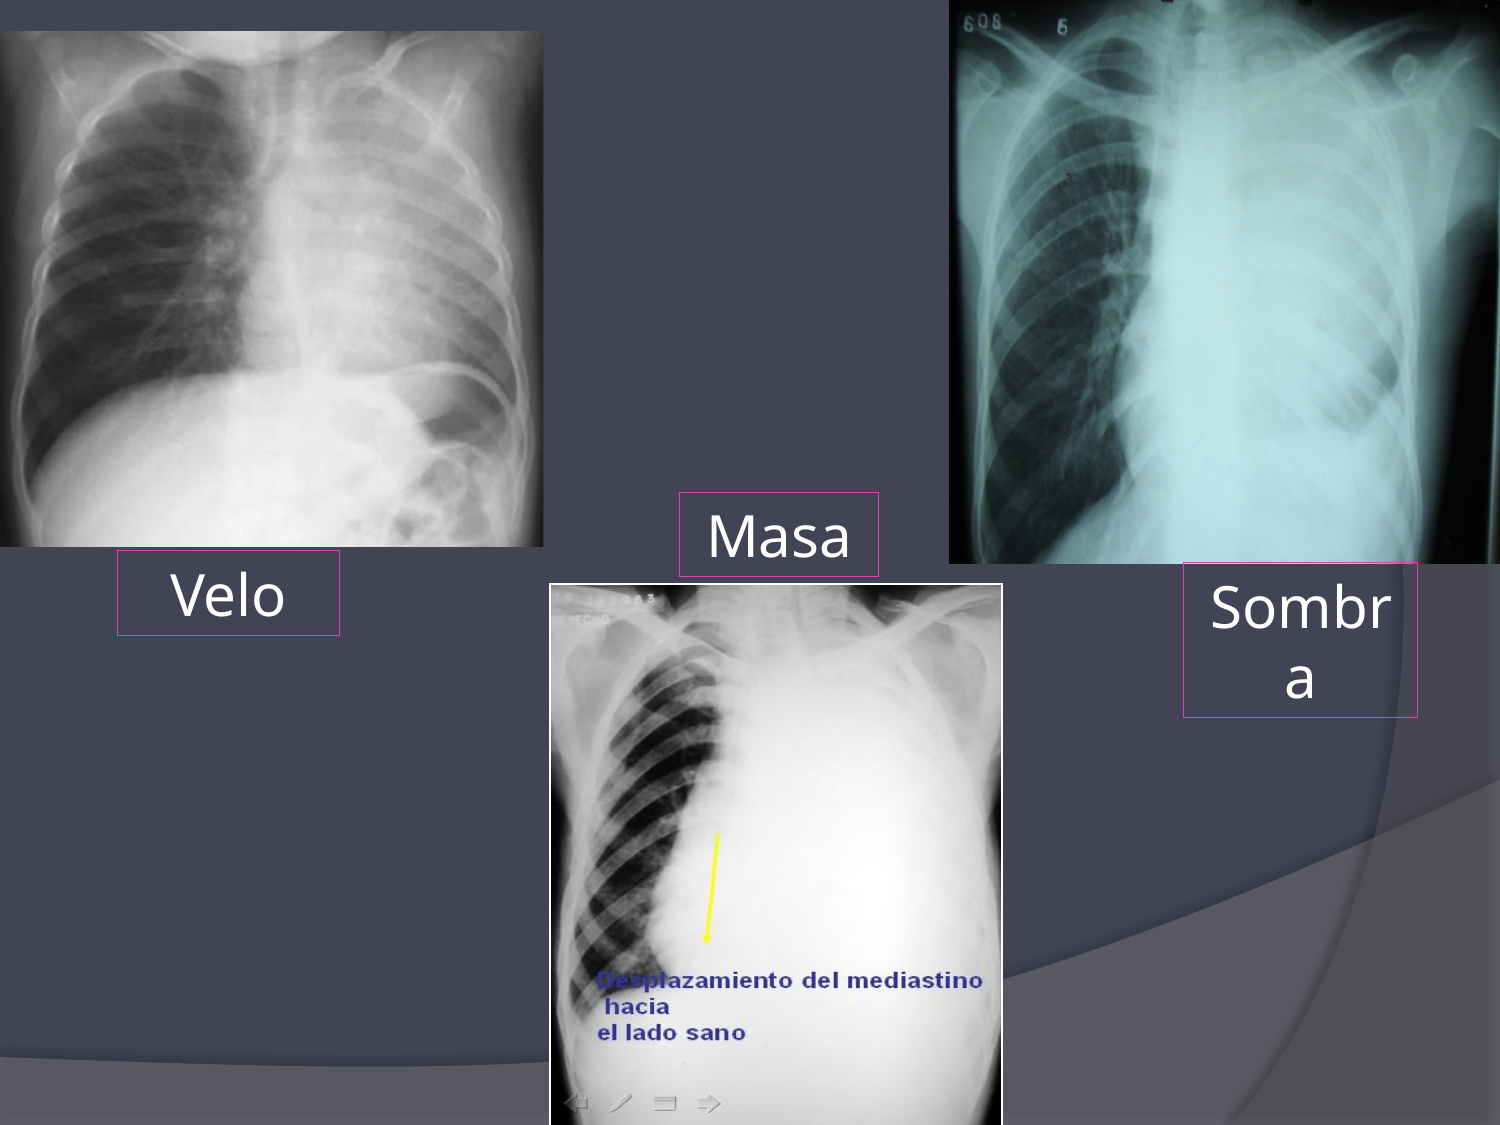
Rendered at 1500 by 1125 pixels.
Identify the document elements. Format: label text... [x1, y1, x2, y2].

picture [0, 30, 544, 547]
text_box Sombra [1183, 574, 1418, 718]
picture [948, 0, 1500, 565]
text_box Masa [679, 492, 879, 575]
picture [550, 584, 1002, 1125]
text_box Velo [117, 557, 340, 636]
